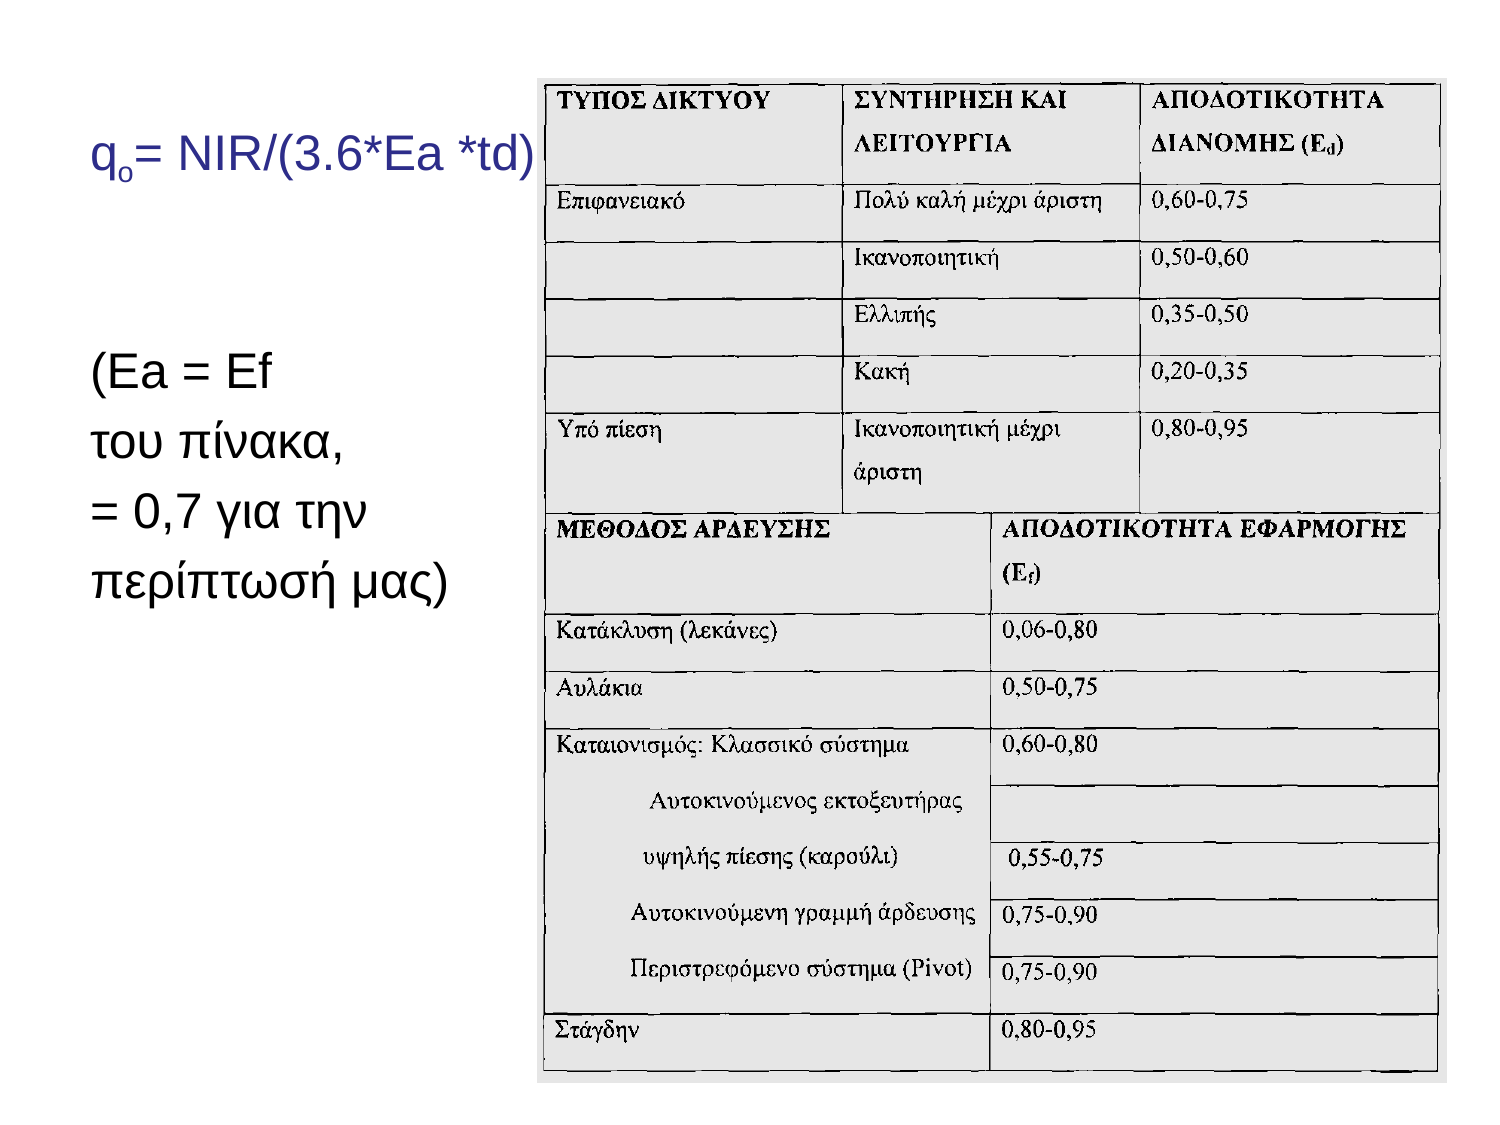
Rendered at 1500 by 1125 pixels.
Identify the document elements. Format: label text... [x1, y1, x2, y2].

list qo= ΝIR/(3.6*Ea *td) (Εa = Ef του πίνακα, = 0,7 για την περίπτωσή μας) [75, 42, 1425, 1047]
picture [537, 77, 1448, 1083]
